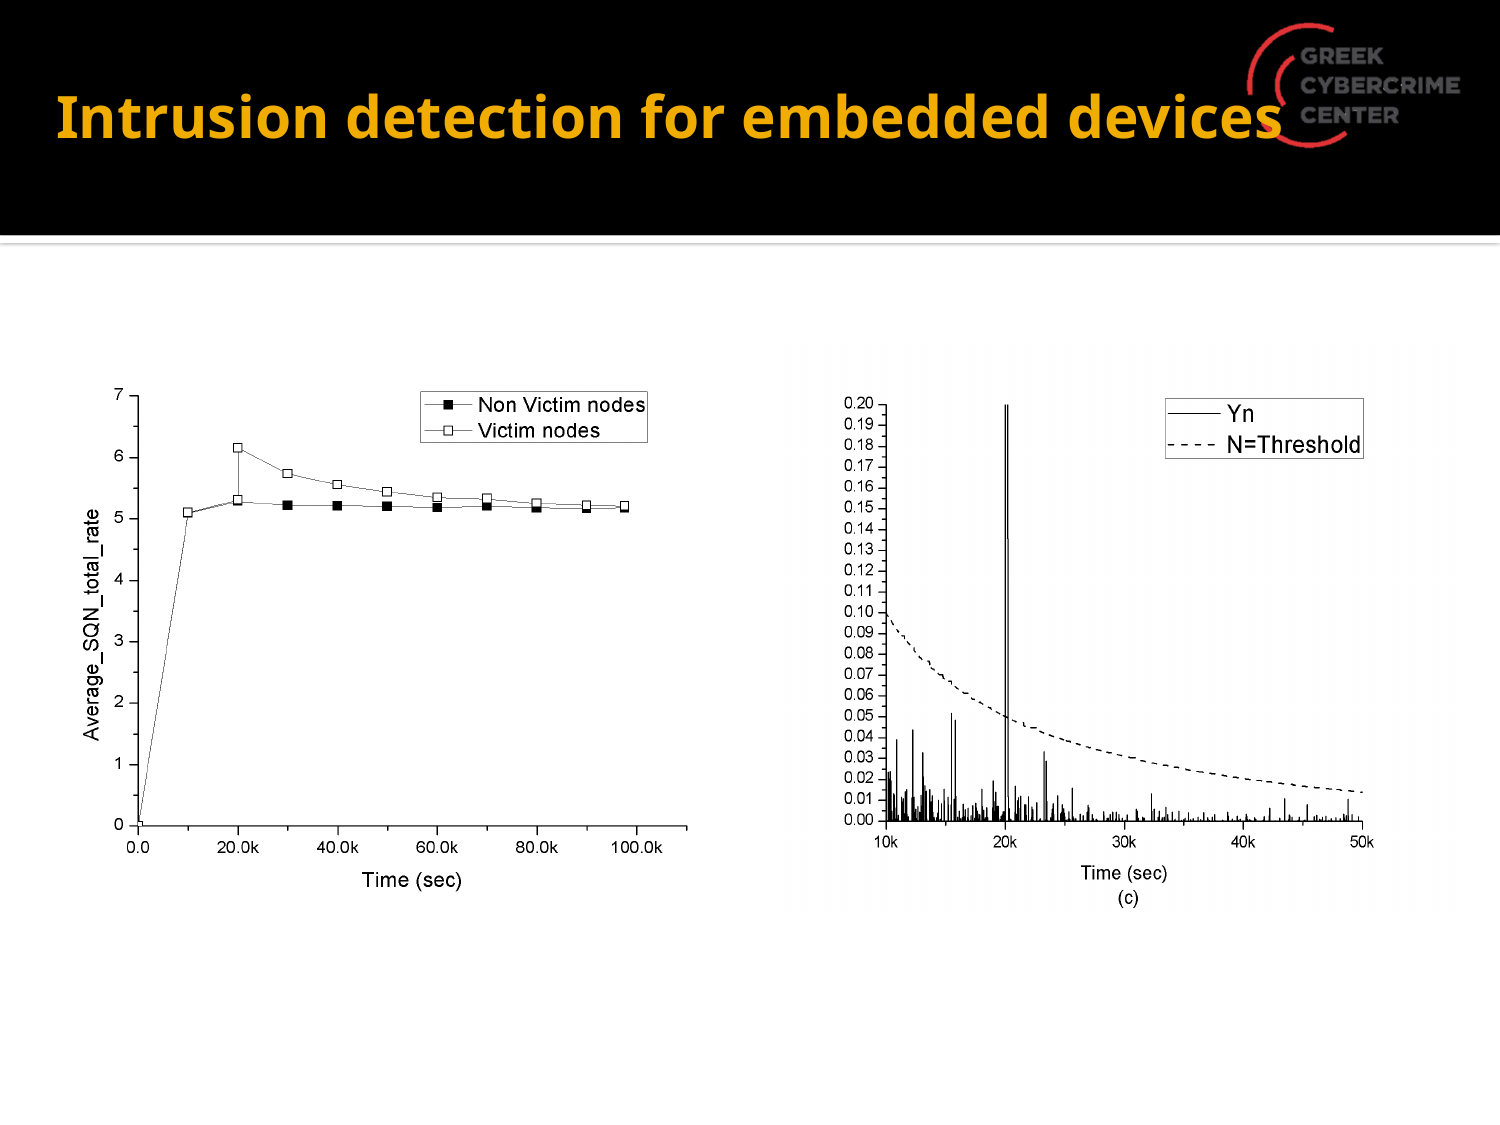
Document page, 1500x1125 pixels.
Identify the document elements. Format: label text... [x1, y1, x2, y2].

title Intrusion detection for embedded devices [41, 45, 1447, 185]
picture [0, 326, 1459, 925]
picture [1224, 0, 1482, 171]
